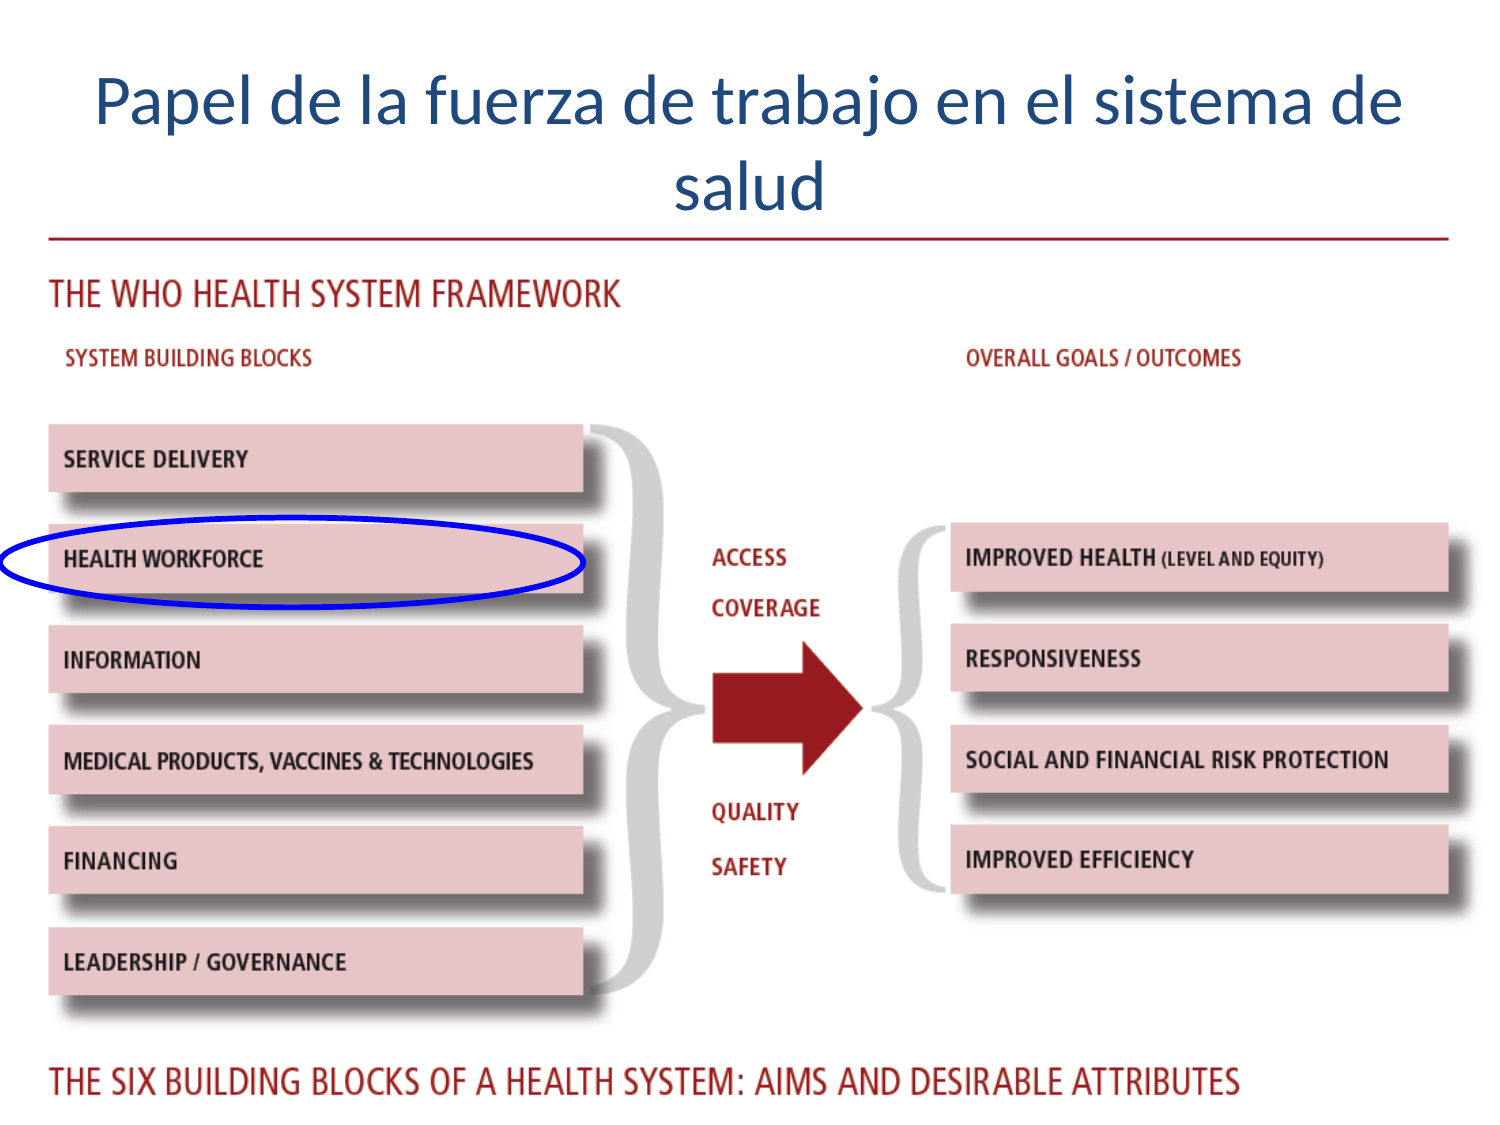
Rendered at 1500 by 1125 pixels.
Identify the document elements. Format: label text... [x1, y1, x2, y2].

title Papel de la fuerza de trabajo en el sistema de salud [75, 45, 1425, 231]
picture [0, 231, 1500, 1125]
